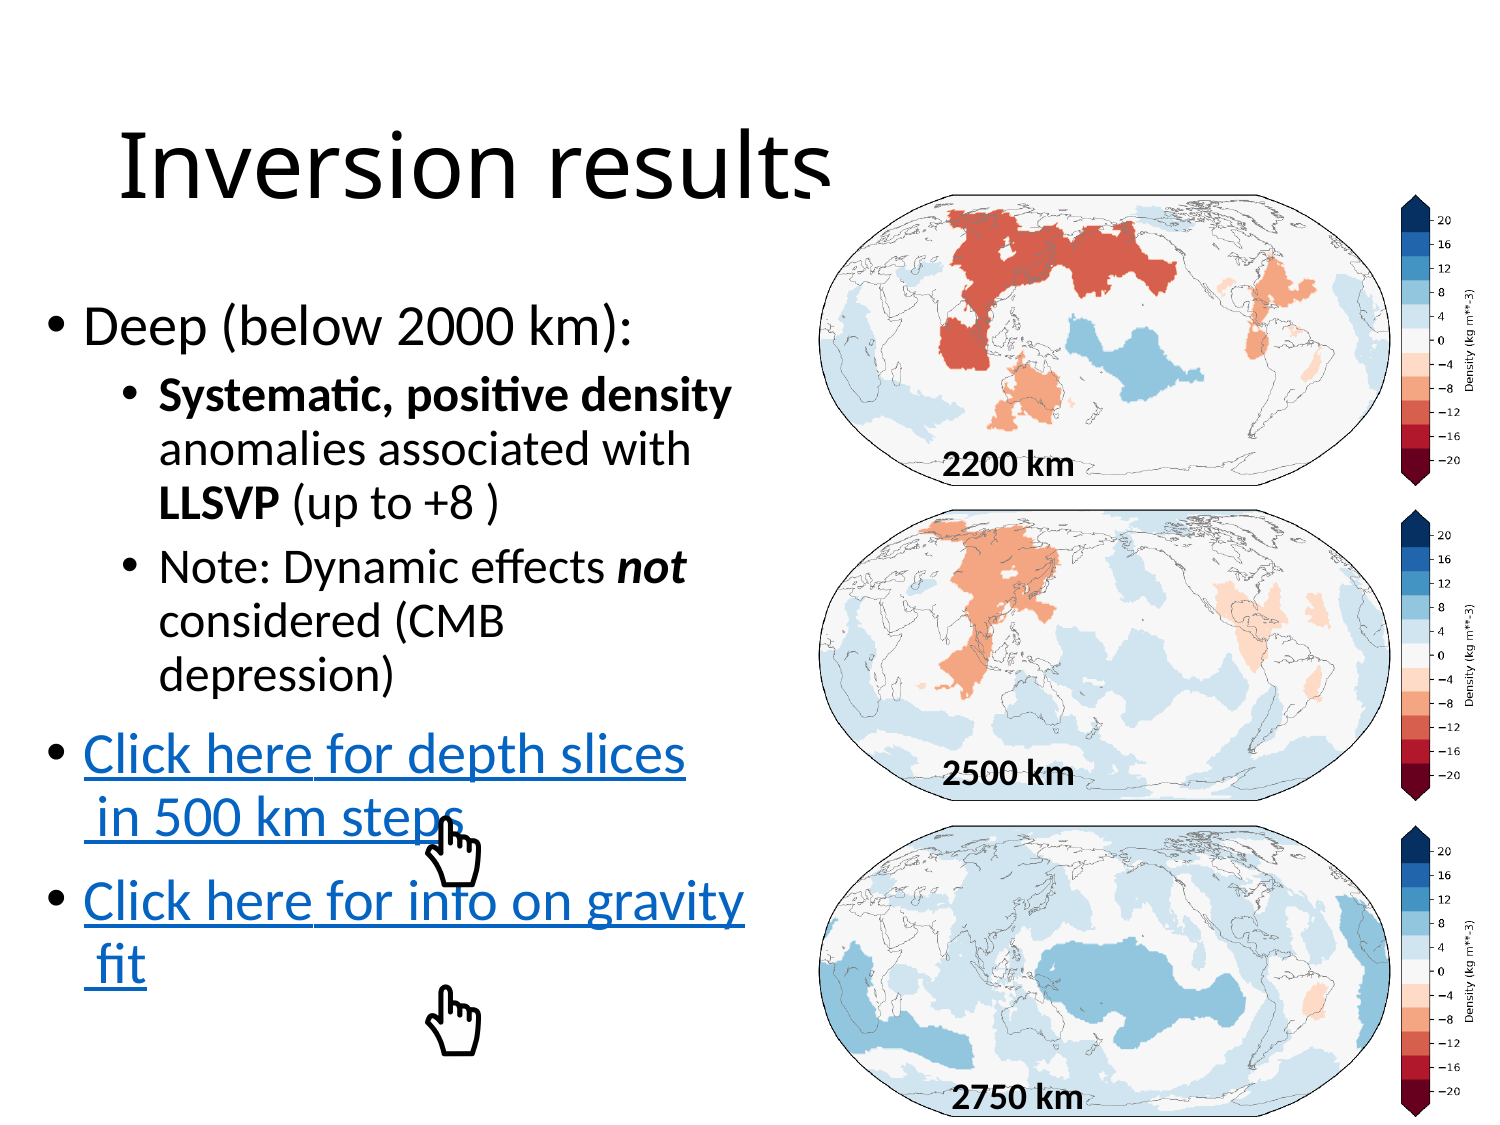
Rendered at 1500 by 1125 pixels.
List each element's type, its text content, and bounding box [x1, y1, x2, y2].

title Inversion results [103, 59, 1397, 278]
picture [397, 808, 517, 896]
picture [809, 817, 1483, 1125]
picture [809, 186, 1483, 494]
picture [809, 501, 1483, 809]
picture [397, 977, 517, 1065]
